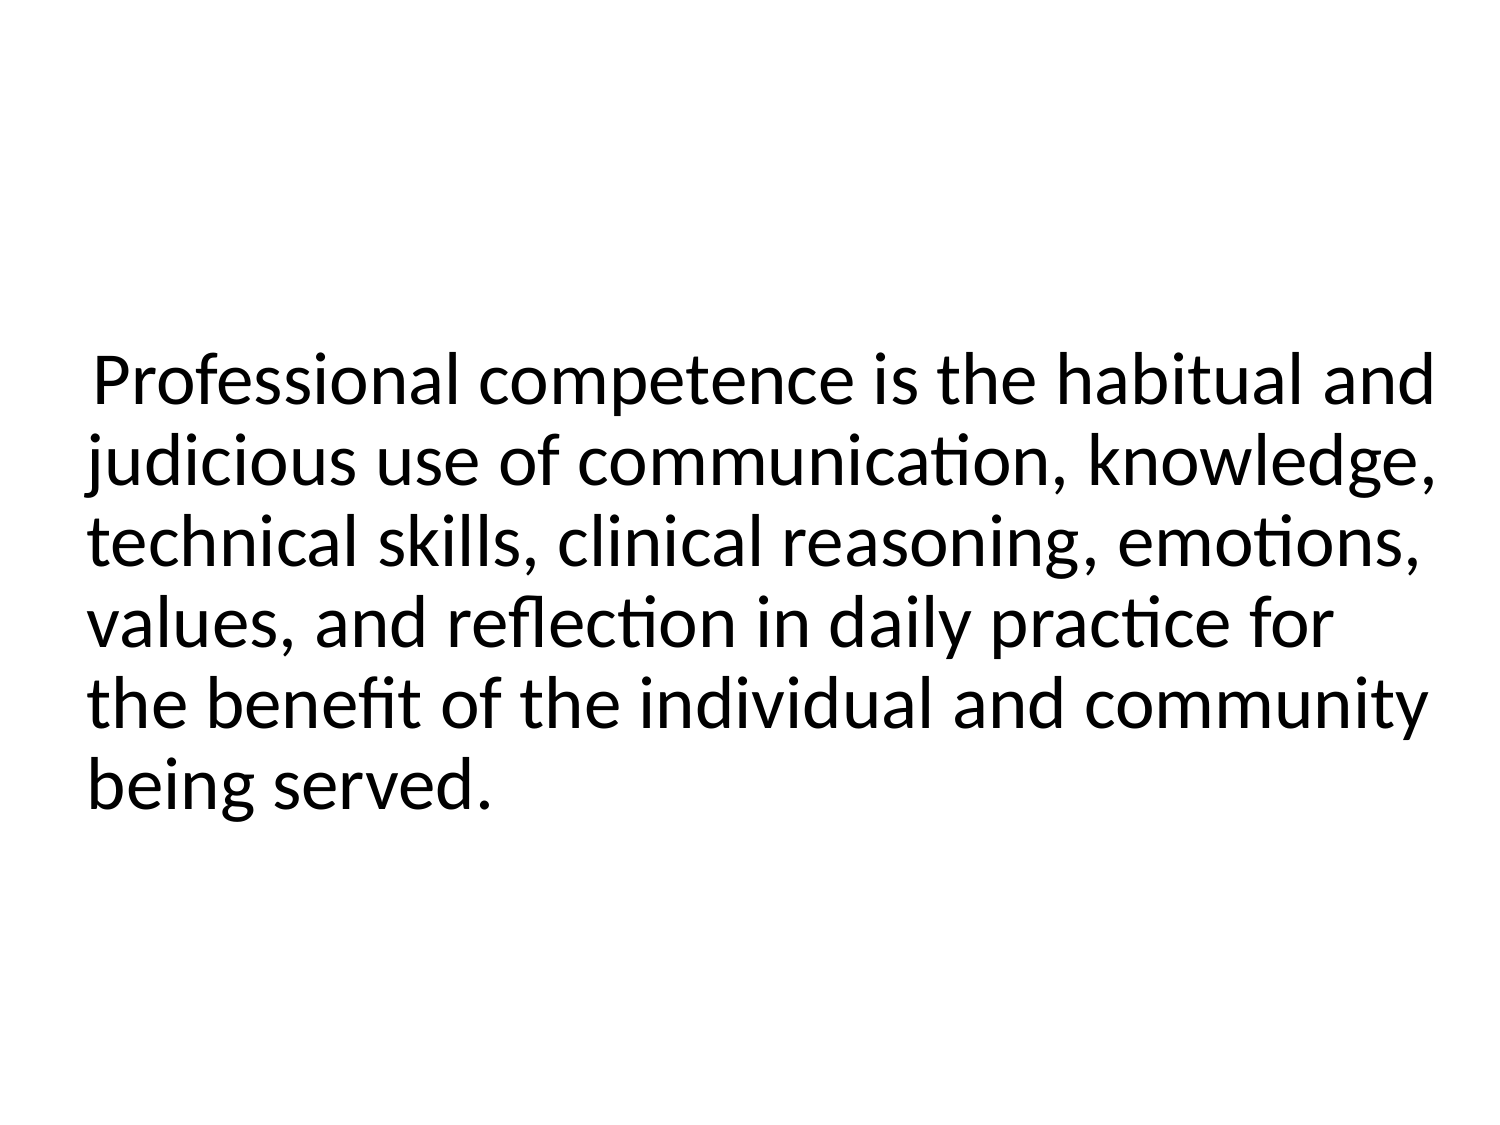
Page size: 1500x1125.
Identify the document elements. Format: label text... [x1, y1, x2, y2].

subtitle Professional competence is the habitual and judicious use of communication, knowledge, technical skills, clinical reasoning, emotions, values, and reflection in daily practice for the benefit of the individual and community being served. [58, 339, 1442, 831]
